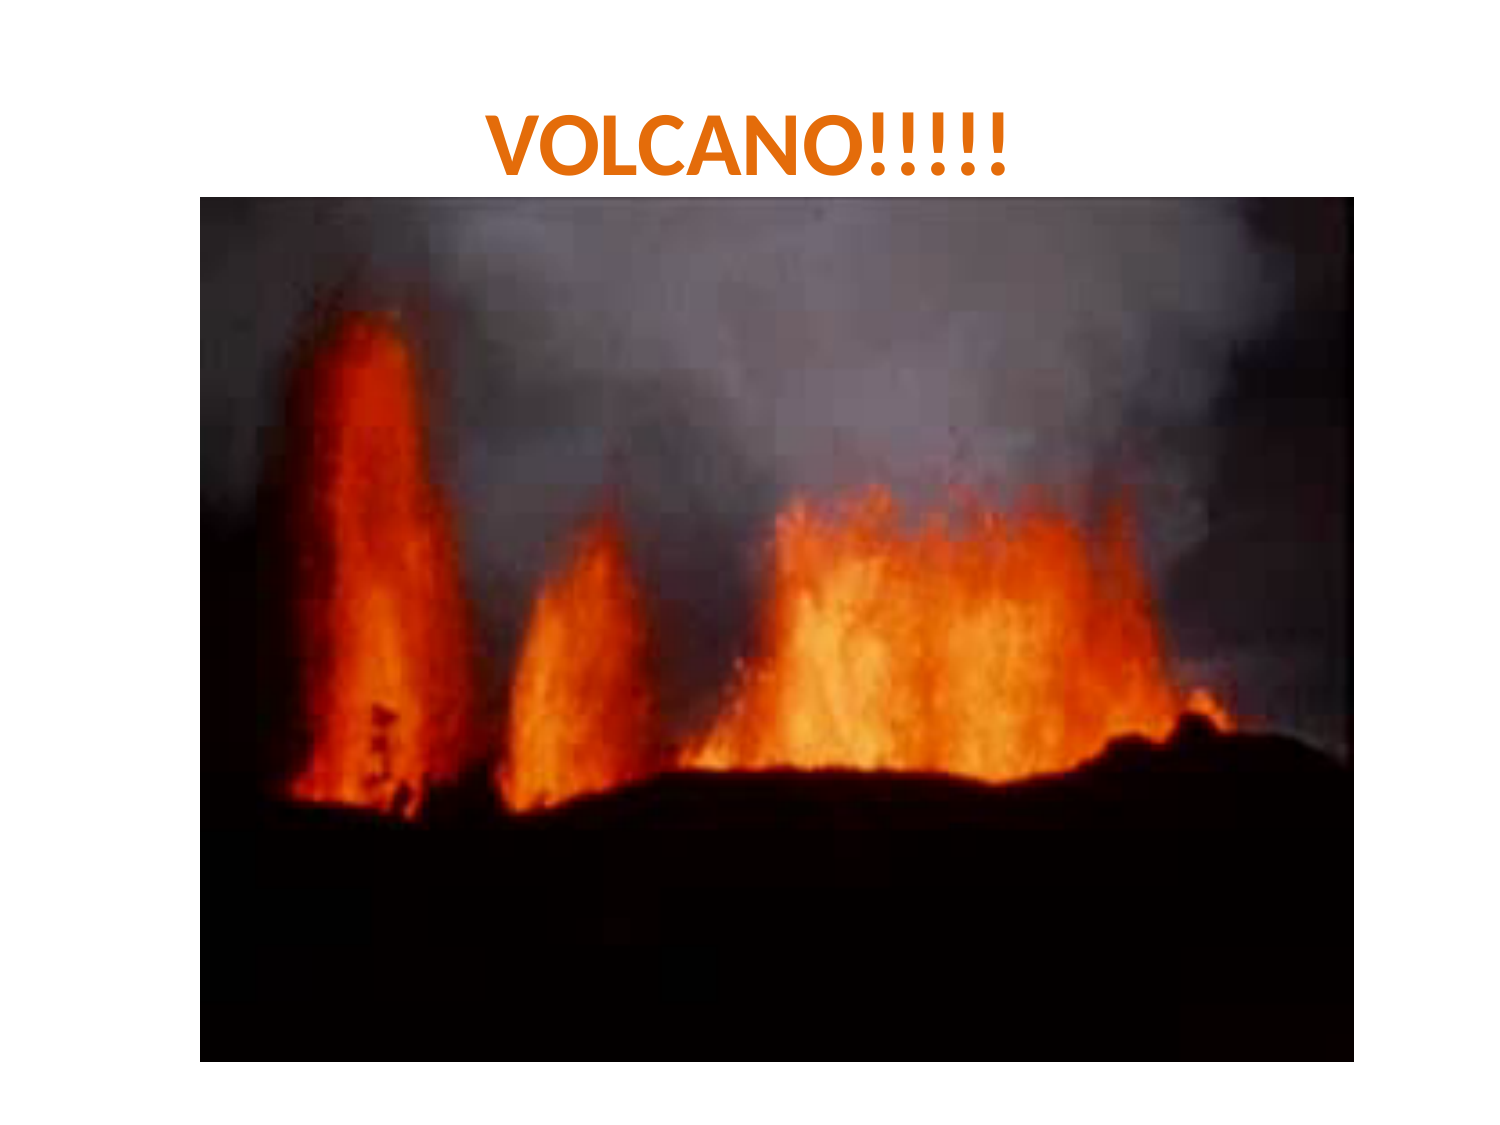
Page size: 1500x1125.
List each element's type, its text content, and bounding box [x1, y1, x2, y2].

title VOLCANO!!!!! [75, 45, 1425, 233]
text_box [199, 196, 1355, 1063]
